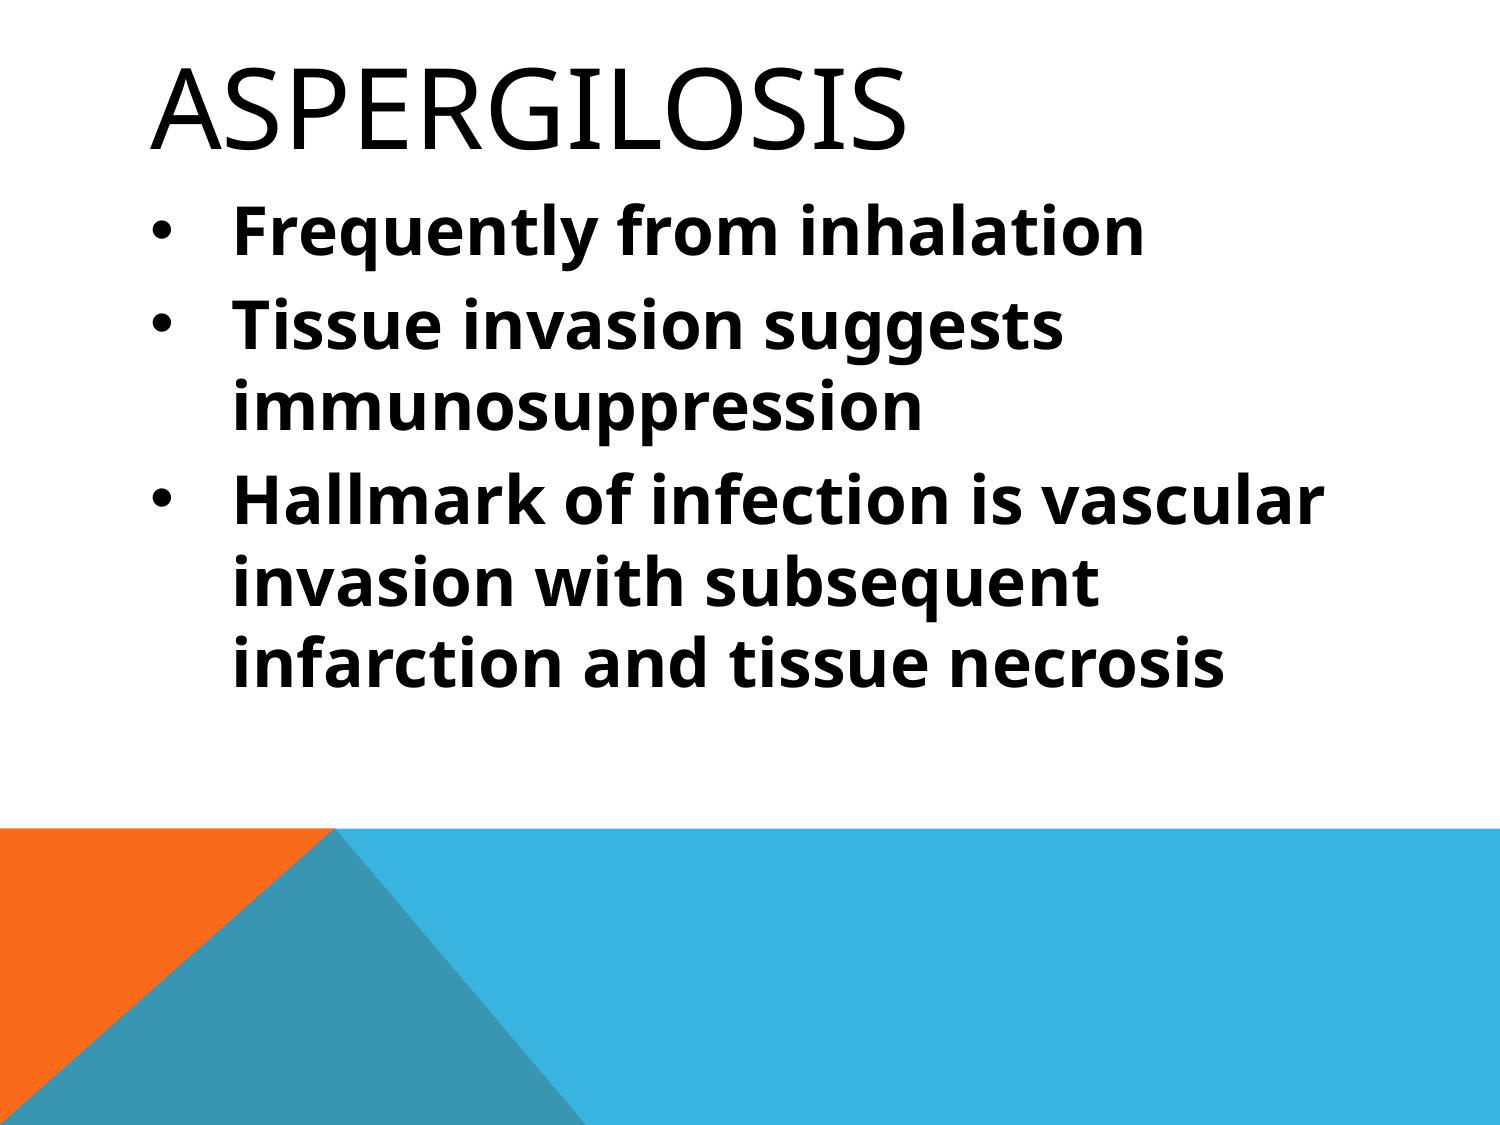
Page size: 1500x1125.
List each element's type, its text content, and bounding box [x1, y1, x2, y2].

title Aspergilosis [135, 60, 1369, 150]
list Frequently from inhalation Tissue invasion suggests immunosuppression Hallmark of infection is vascular invasion with subsequent infarction and tissue necrosis [135, 180, 1369, 768]
